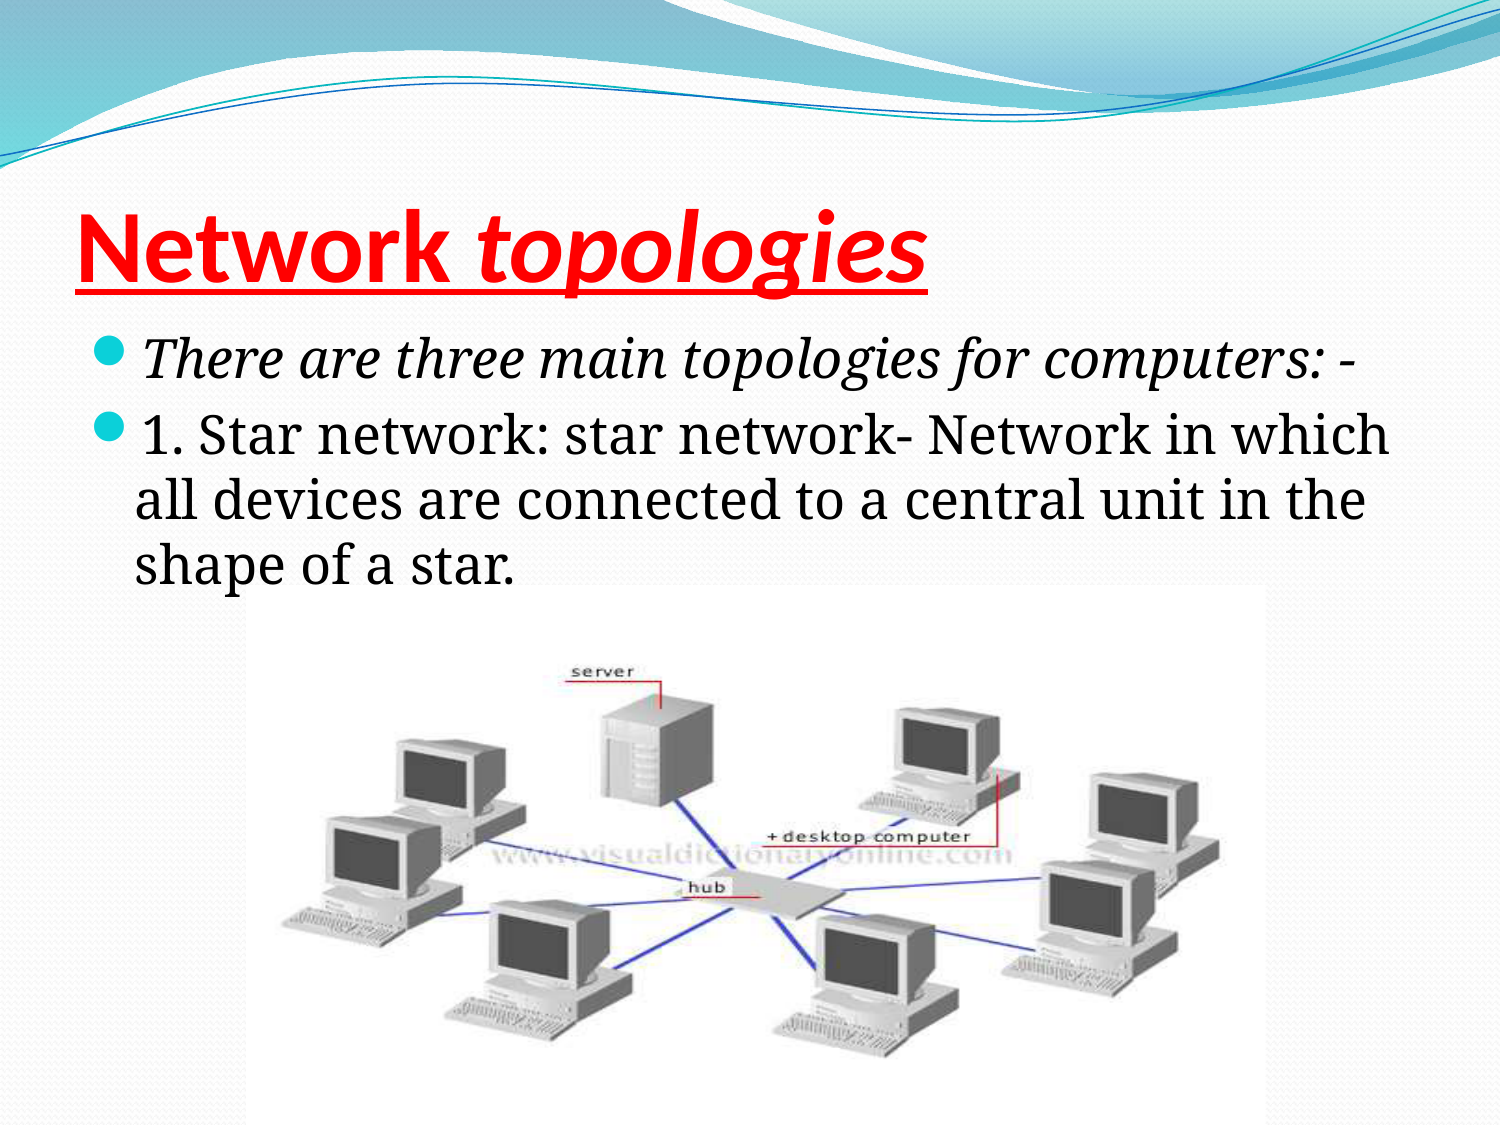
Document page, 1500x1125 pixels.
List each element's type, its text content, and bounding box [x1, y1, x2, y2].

title Network topologies [75, 115, 1425, 303]
list There are three main topologies for computers: - 1. Star network: star network- Network in which all devices are connected to a central unit in the shape of a star. [75, 317, 1425, 1038]
picture [245, 585, 1266, 1125]
